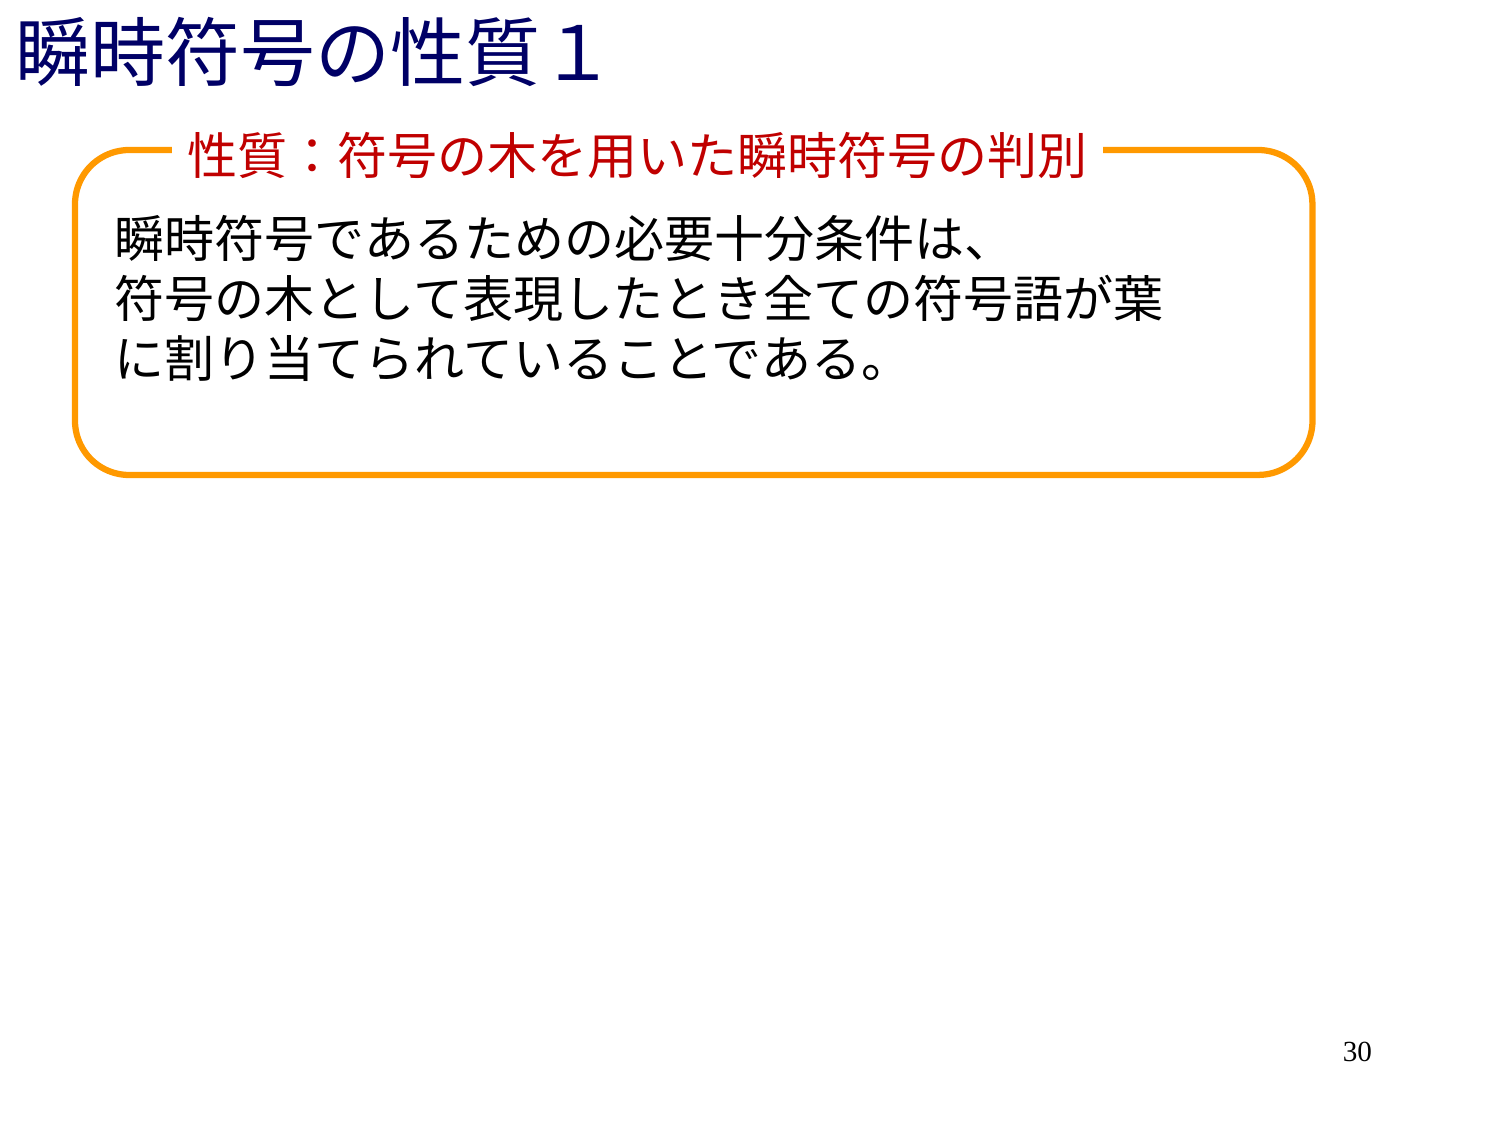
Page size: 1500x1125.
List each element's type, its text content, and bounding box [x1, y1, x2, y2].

text_box 瞬時符号であるための必要十分条件は、 符号の木として表現したとき全ての符号語が葉に割り当てられていることである。 [99, 199, 1213, 395]
slide_number 30 [1074, 1024, 1388, 1101]
text_box 性質：符号の木を用いた瞬時符号の判別 [172, 117, 1103, 192]
title 瞬時符号の性質１ [0, 0, 1500, 101]
text_box [75, 149, 1313, 475]
